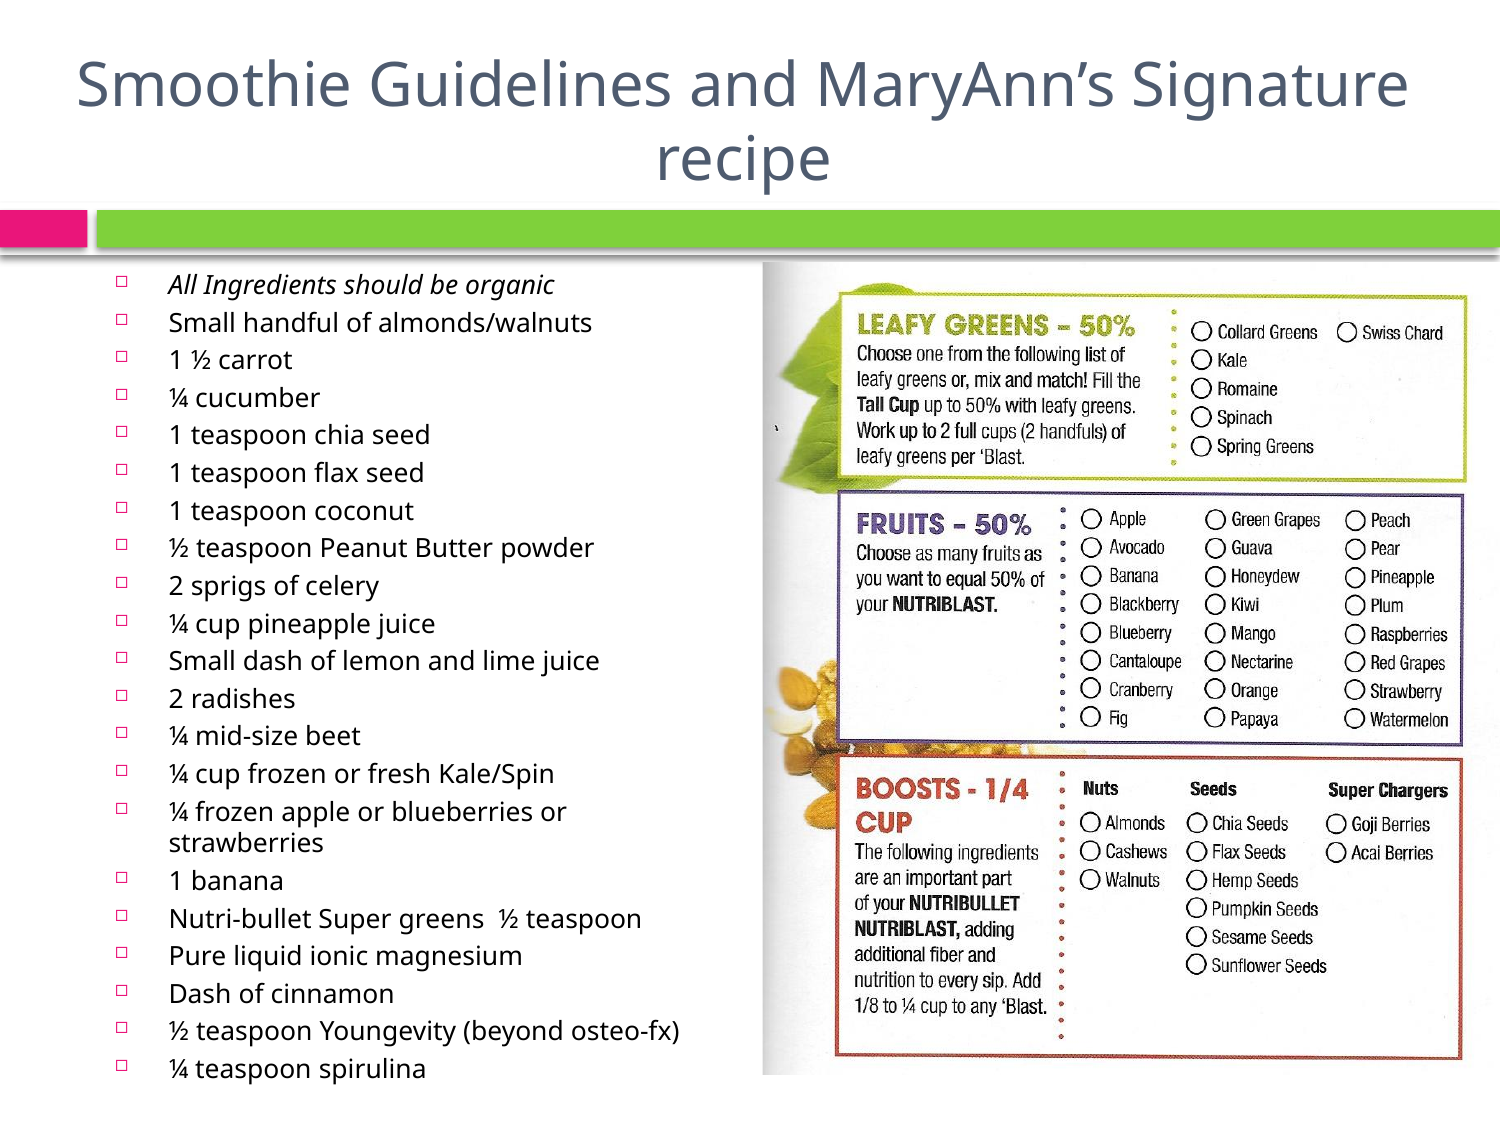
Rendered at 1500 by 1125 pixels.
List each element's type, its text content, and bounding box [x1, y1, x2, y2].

picture [762, 262, 1500, 1076]
title Smoothie Guidelines and MaryAnn’s Signature recipe [24, 37, 1463, 200]
list All Ingredients should be organic Small handful of almonds/walnuts 1 ½ carrot ¼ cucumber 1 teaspoon chia seed 1 teaspoon flax seed 1 teaspoon coconut ½ teaspoon Peanut Butter powder 2 sprigs of celery ¼ cup pineapple juice Small dash of lemon and lime juice 2 radishes ¼ mid-size beet ¼ cup frozen or fresh Kale/Spin ¼ frozen apple or blueberries or strawberries 1 banana Nutri-bullet Super greens ½ teaspoon Pure liquid ionic magnesium Dash of cinnamon ½ teaspoon Youngevity (beyond osteo-fx) ¼ teaspoon spirulina [99, 260, 738, 1100]
